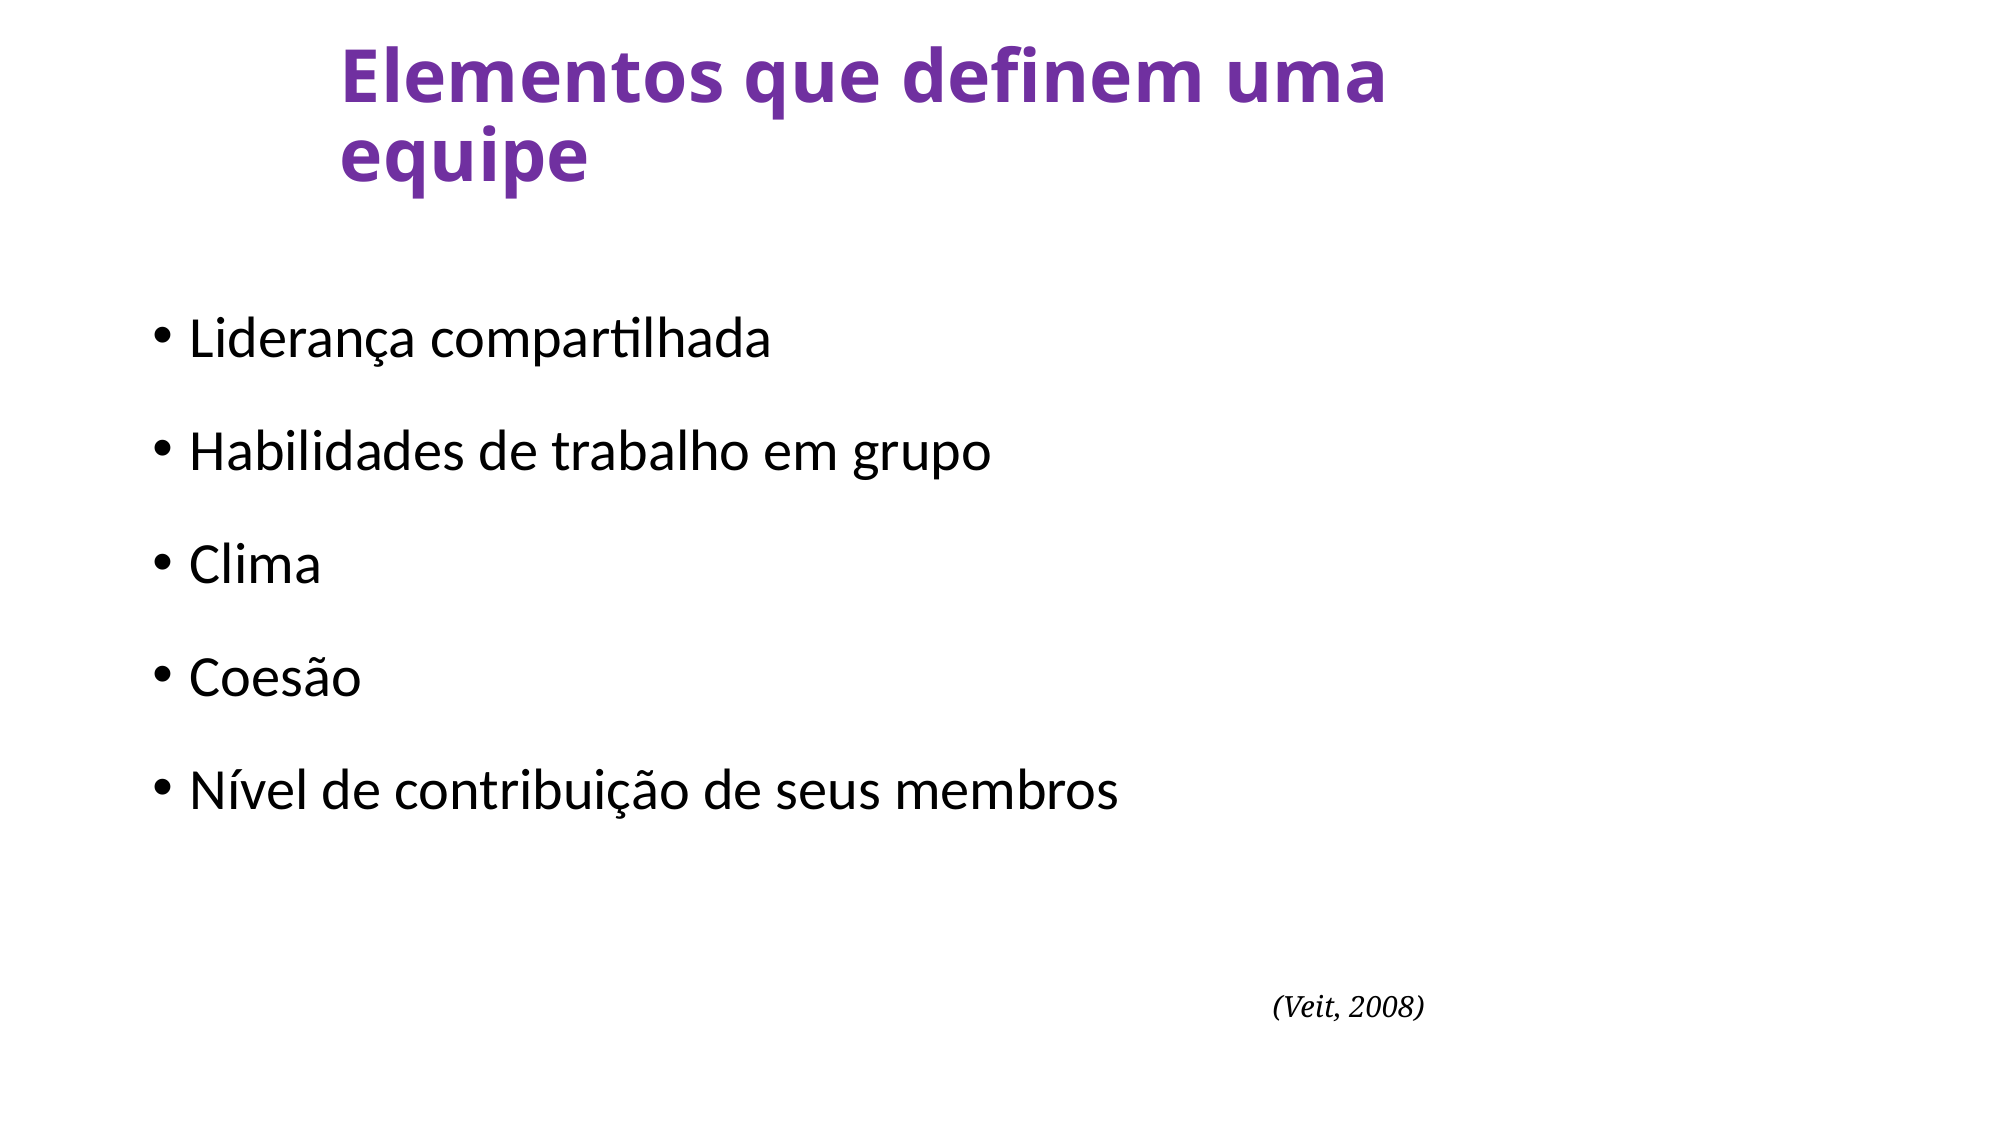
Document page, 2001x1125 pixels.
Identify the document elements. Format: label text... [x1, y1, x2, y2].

list Liderança compartilhada Habilidades de trabalho em grupo Clima Coesão Nível de contribuição de seus membros [137, 299, 1863, 1014]
text_box (Veit, 2008) [1257, 980, 1504, 1031]
title Elementos que definem uma equipe [324, 30, 1675, 206]
